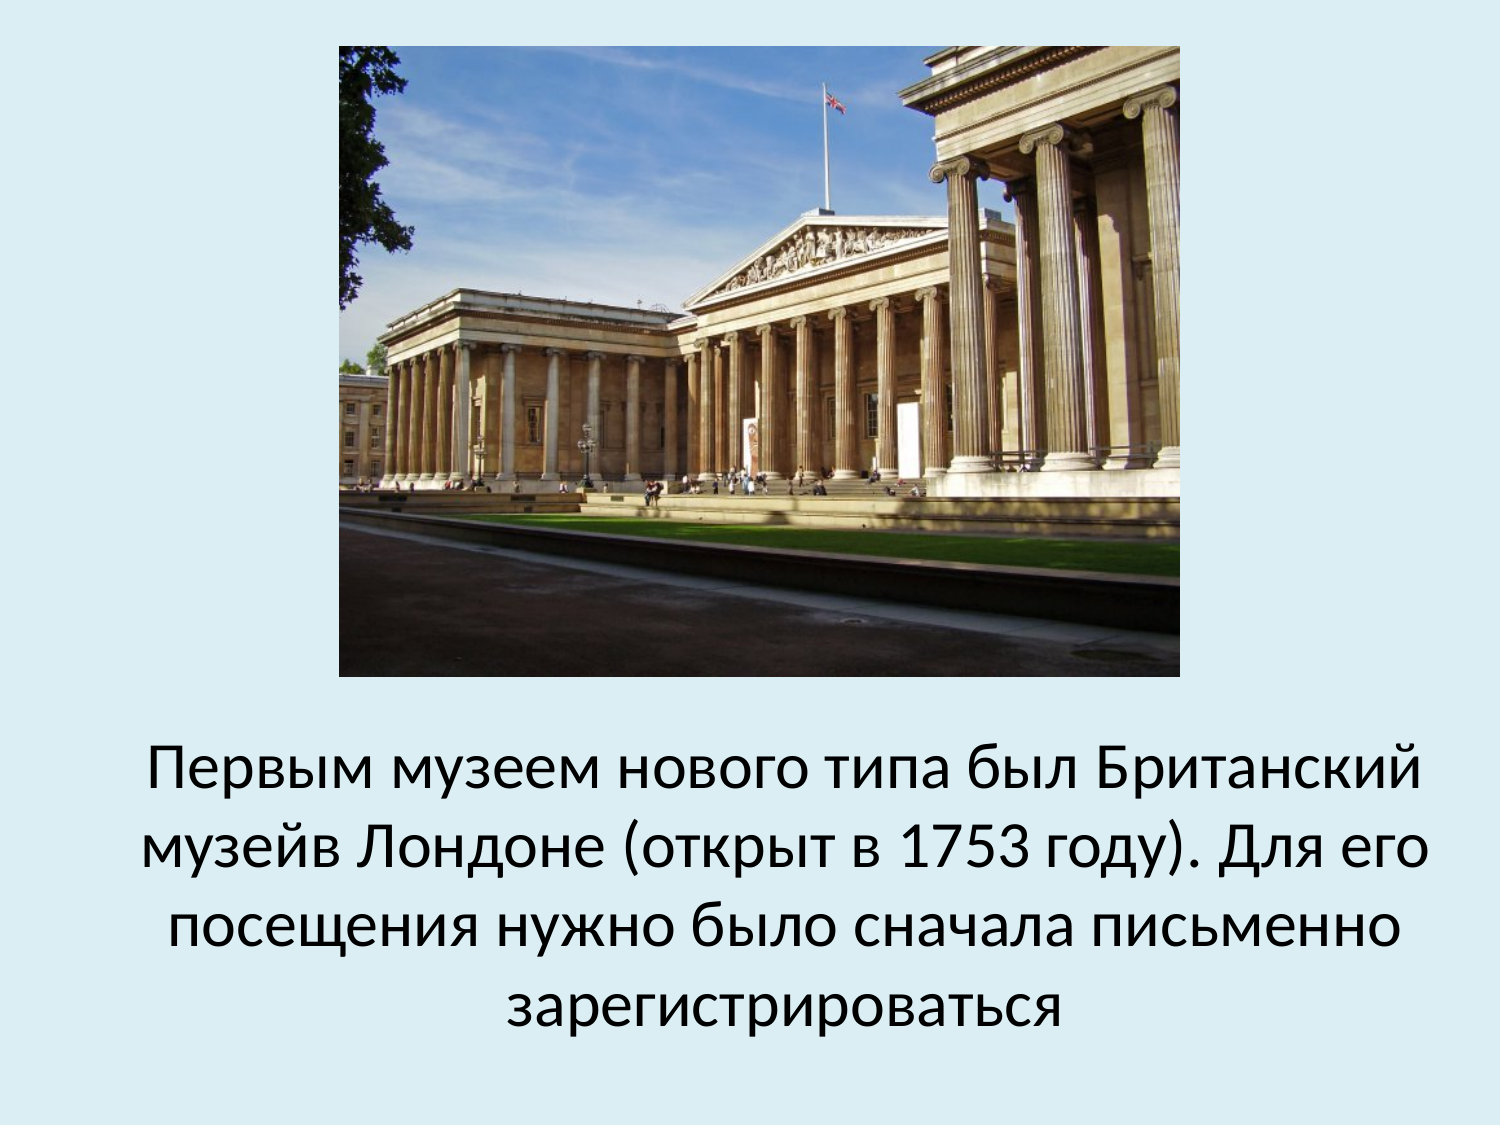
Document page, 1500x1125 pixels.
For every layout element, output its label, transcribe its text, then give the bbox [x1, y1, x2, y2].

subtitle Первым музеем нового типа был Британский музейв Лондоне (открыт в 1753 году). Для его посещения нужно было сначала письменно зарегистрироваться [112, 714, 1459, 1047]
picture [339, 46, 1180, 677]
